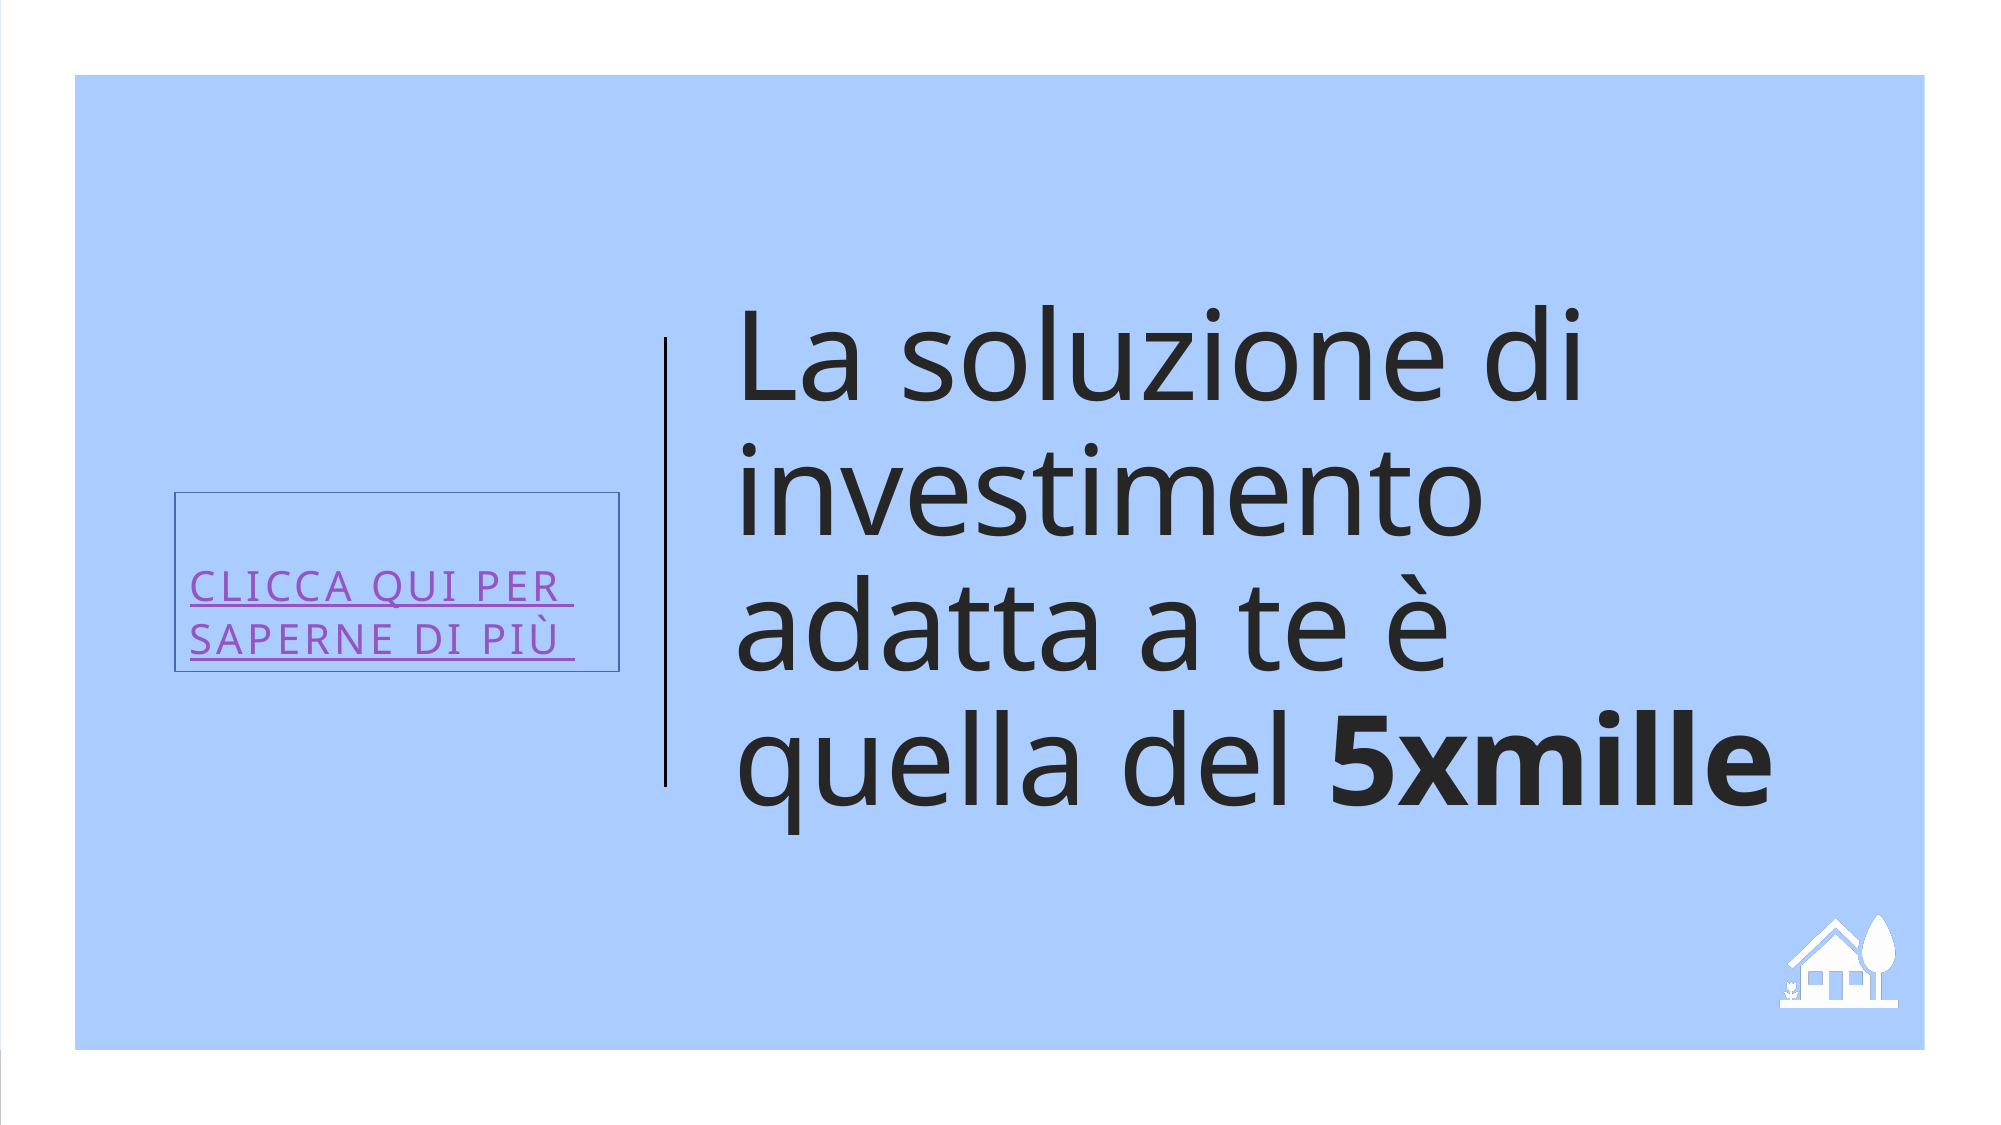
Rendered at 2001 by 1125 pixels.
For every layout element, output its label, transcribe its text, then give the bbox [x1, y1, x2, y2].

text_box [74, 74, 1926, 1051]
title La soluzione di investimento adatta a te è quella del 5xmille [718, 158, 1829, 967]
picture [1774, 898, 1904, 1029]
text_box [0, 0, 2000, 1125]
subtitle Clicca qui per saperne di più [174, 492, 619, 672]
